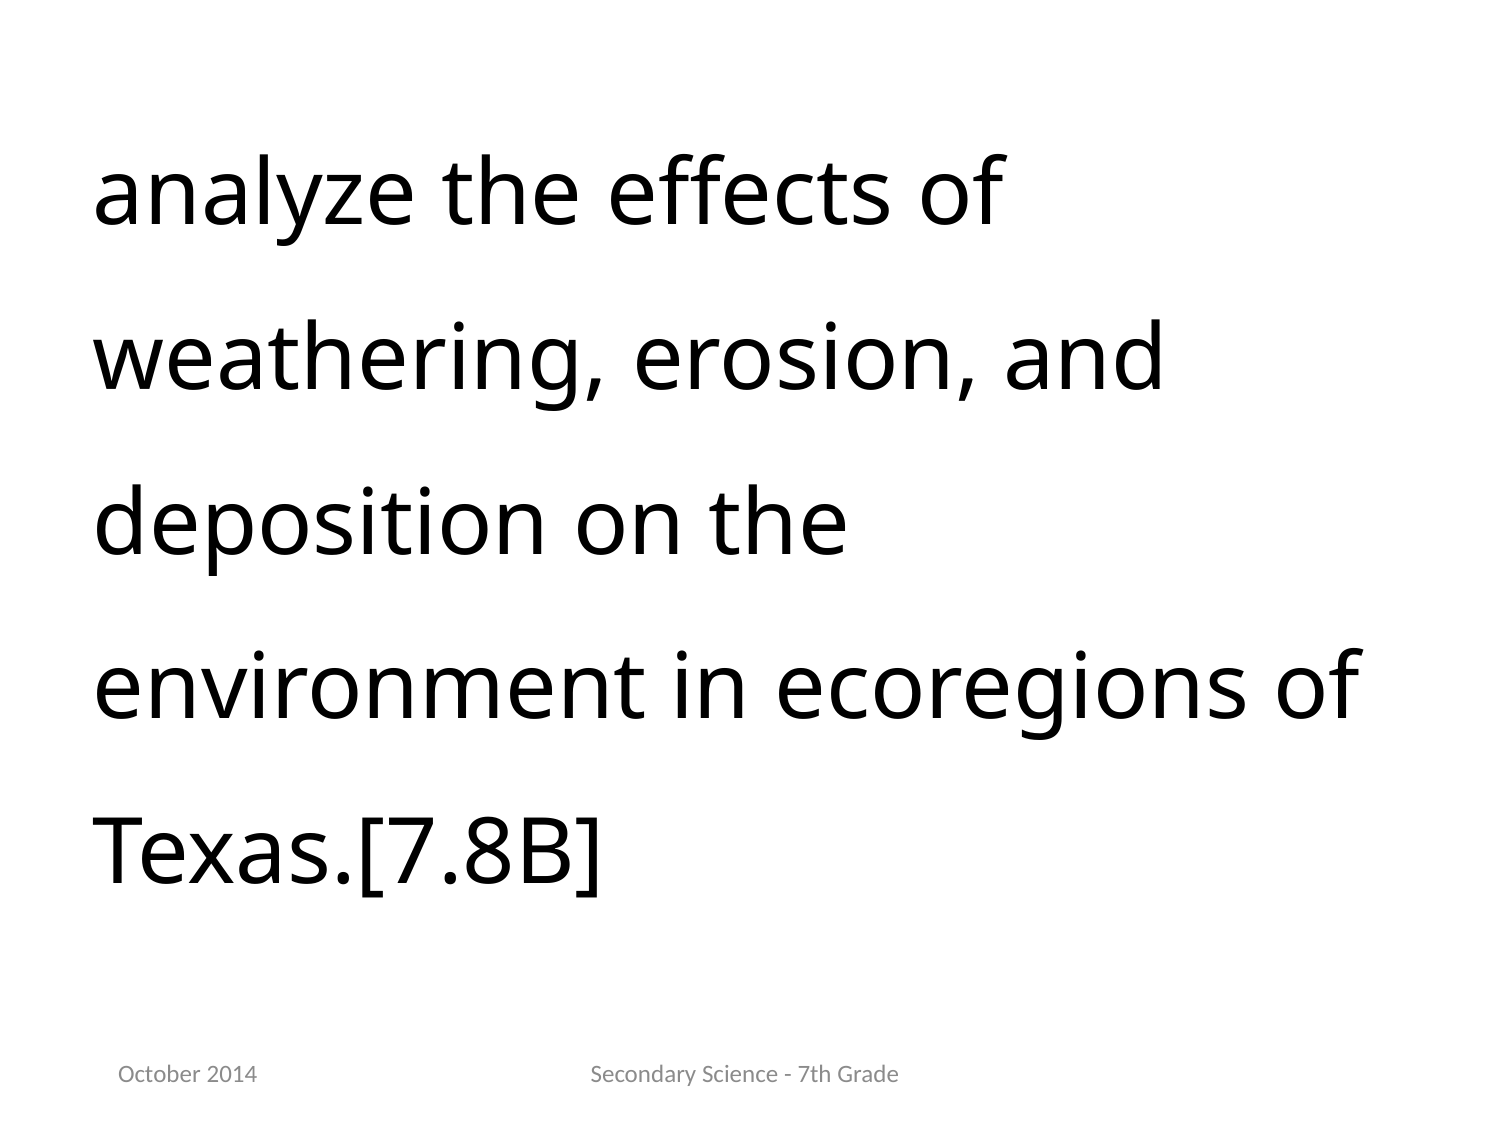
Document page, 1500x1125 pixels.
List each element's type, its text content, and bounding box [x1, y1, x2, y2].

subtitle analyze the effects of weathering, erosion, and deposition on the environment in ecoregions of Texas.[7.8B] [78, 70, 1429, 1014]
footer Secondary Science - 7th Grade [492, 1042, 999, 1103]
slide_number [103, 1042, 441, 1103]
